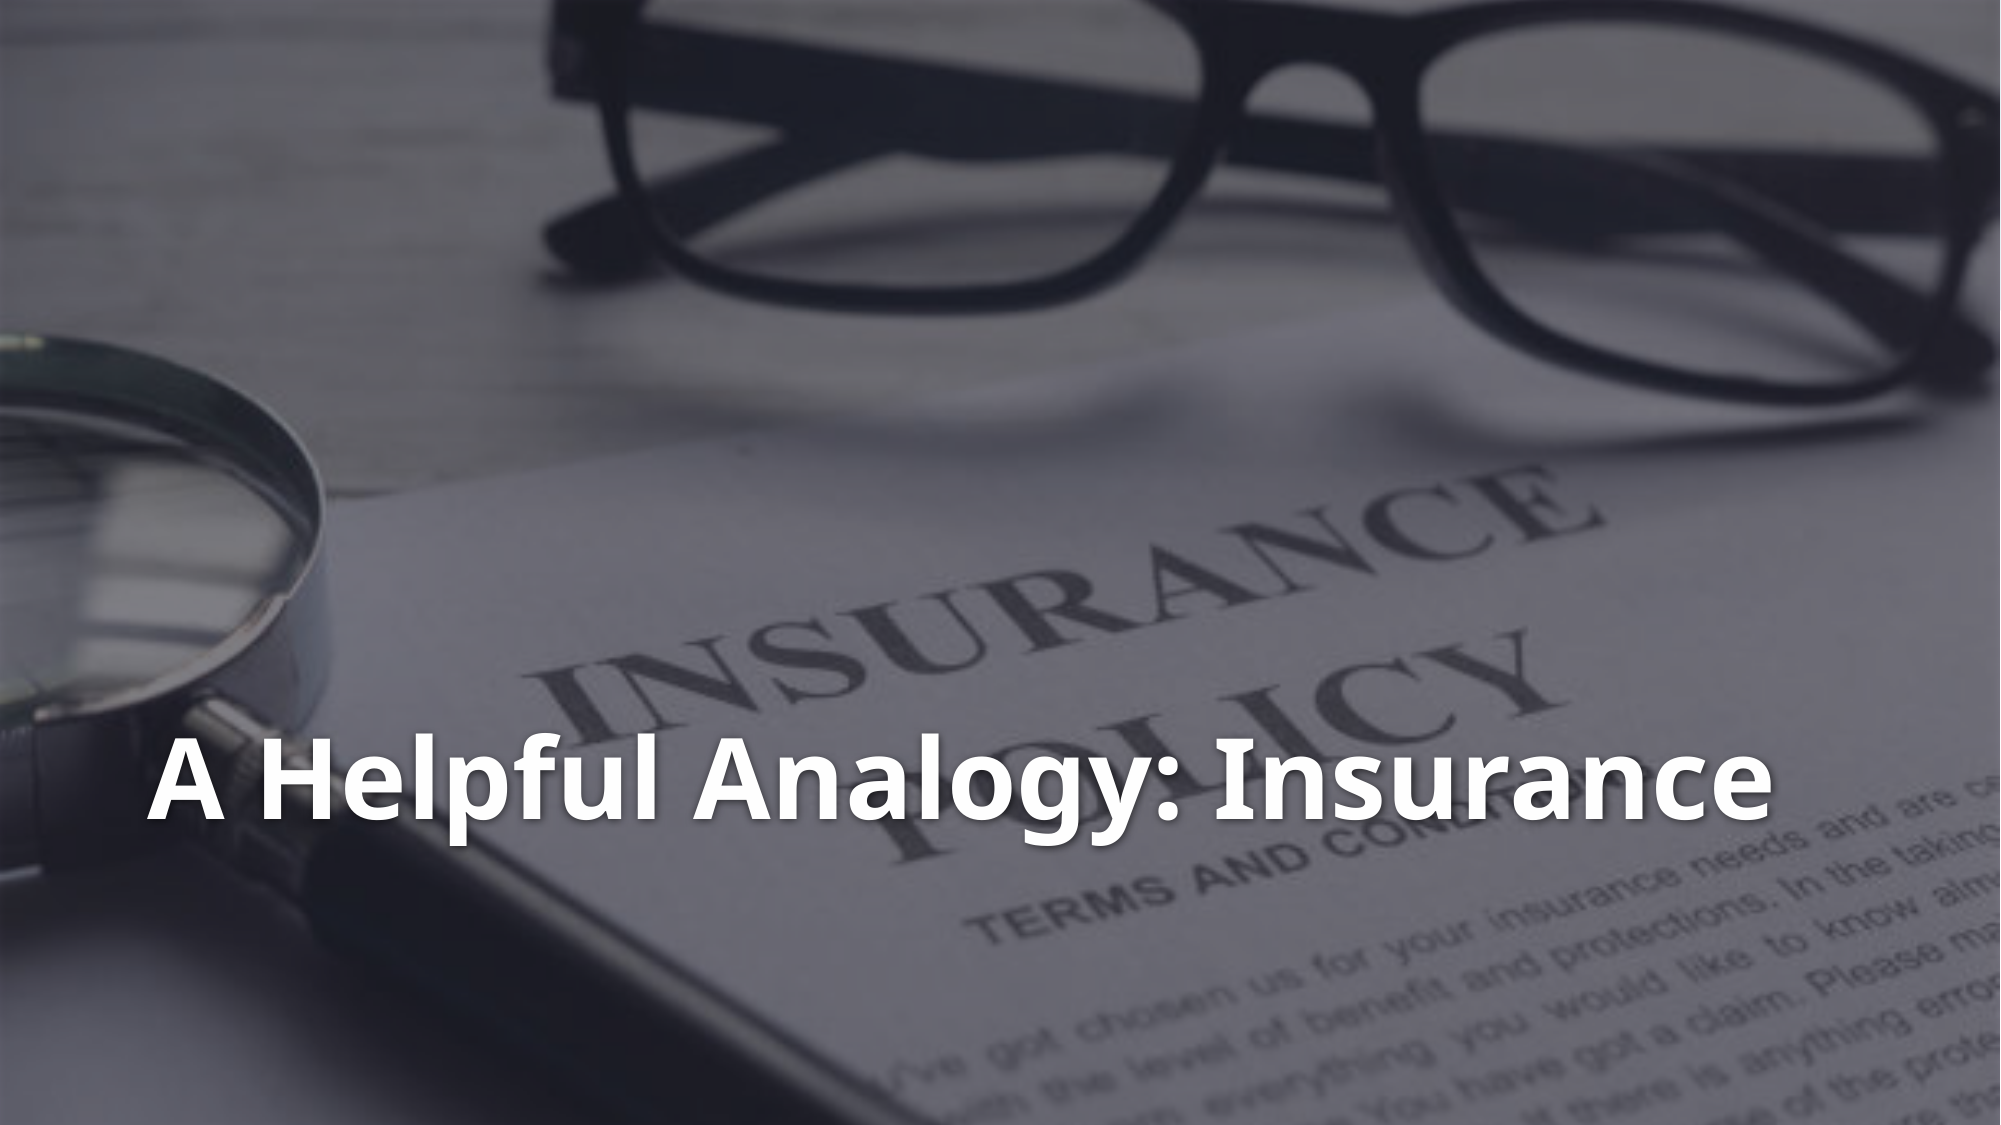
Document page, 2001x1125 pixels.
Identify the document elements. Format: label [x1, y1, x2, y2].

list [0, 0, 2000, 1125]
